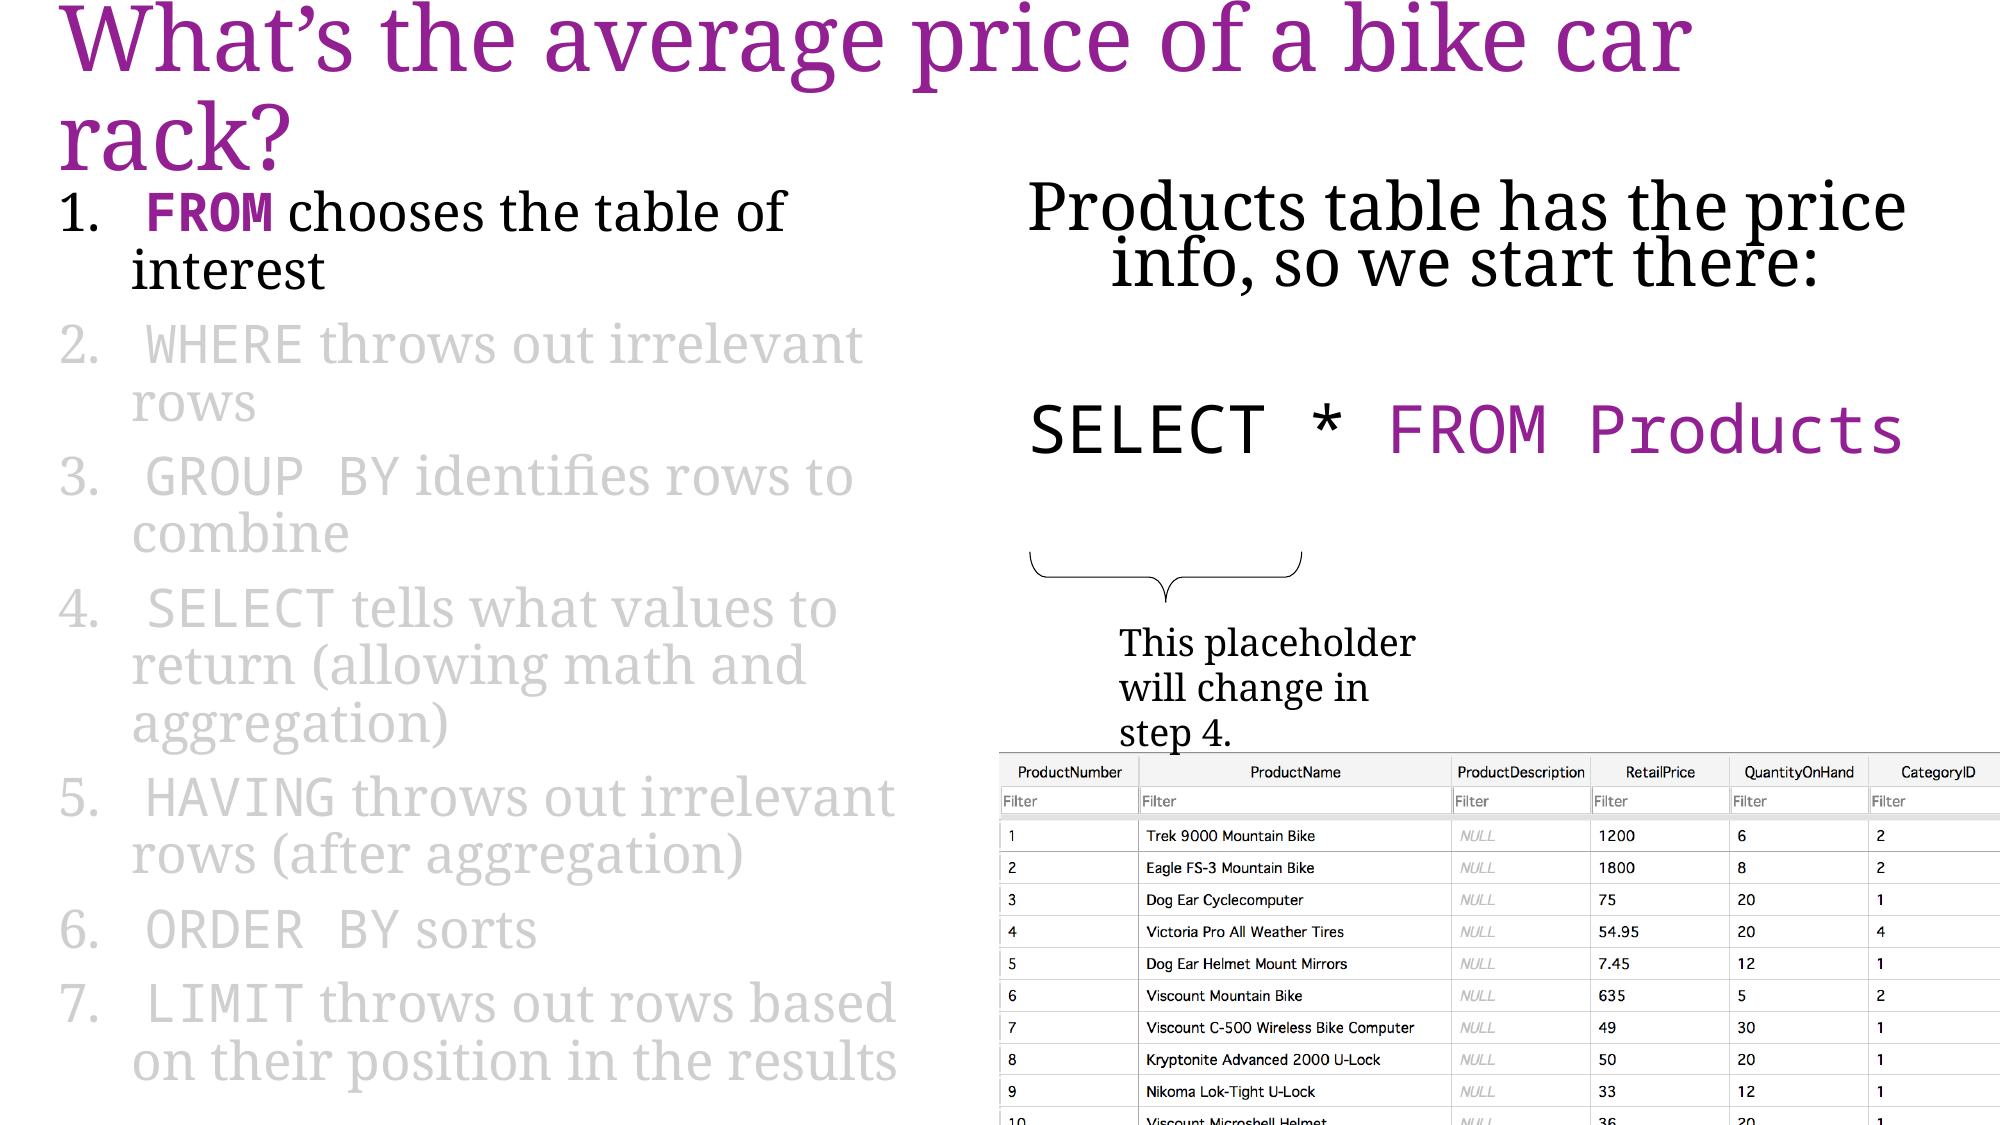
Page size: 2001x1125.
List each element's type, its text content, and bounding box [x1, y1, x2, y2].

picture [999, 752, 2000, 1125]
text_box This placeholder will change in step 4. [1104, 611, 1438, 752]
list FROM chooses the table of interest WHERE throws out irrelevant rows GROUP BY identifies rows to combine SELECT tells what values to return (allowing math and aggregation) HAVING throws out irrelevant rows (after aggregation) ORDER BY sorts LIMIT throws out rows based on their position in the results [43, 177, 988, 1101]
title What’s the average price of a bike car rack? [43, 25, 1953, 158]
text_box [1029, 551, 1303, 603]
list Products table has the price info, so we start there: SELECT * FROM Products [1012, 177, 1953, 752]
